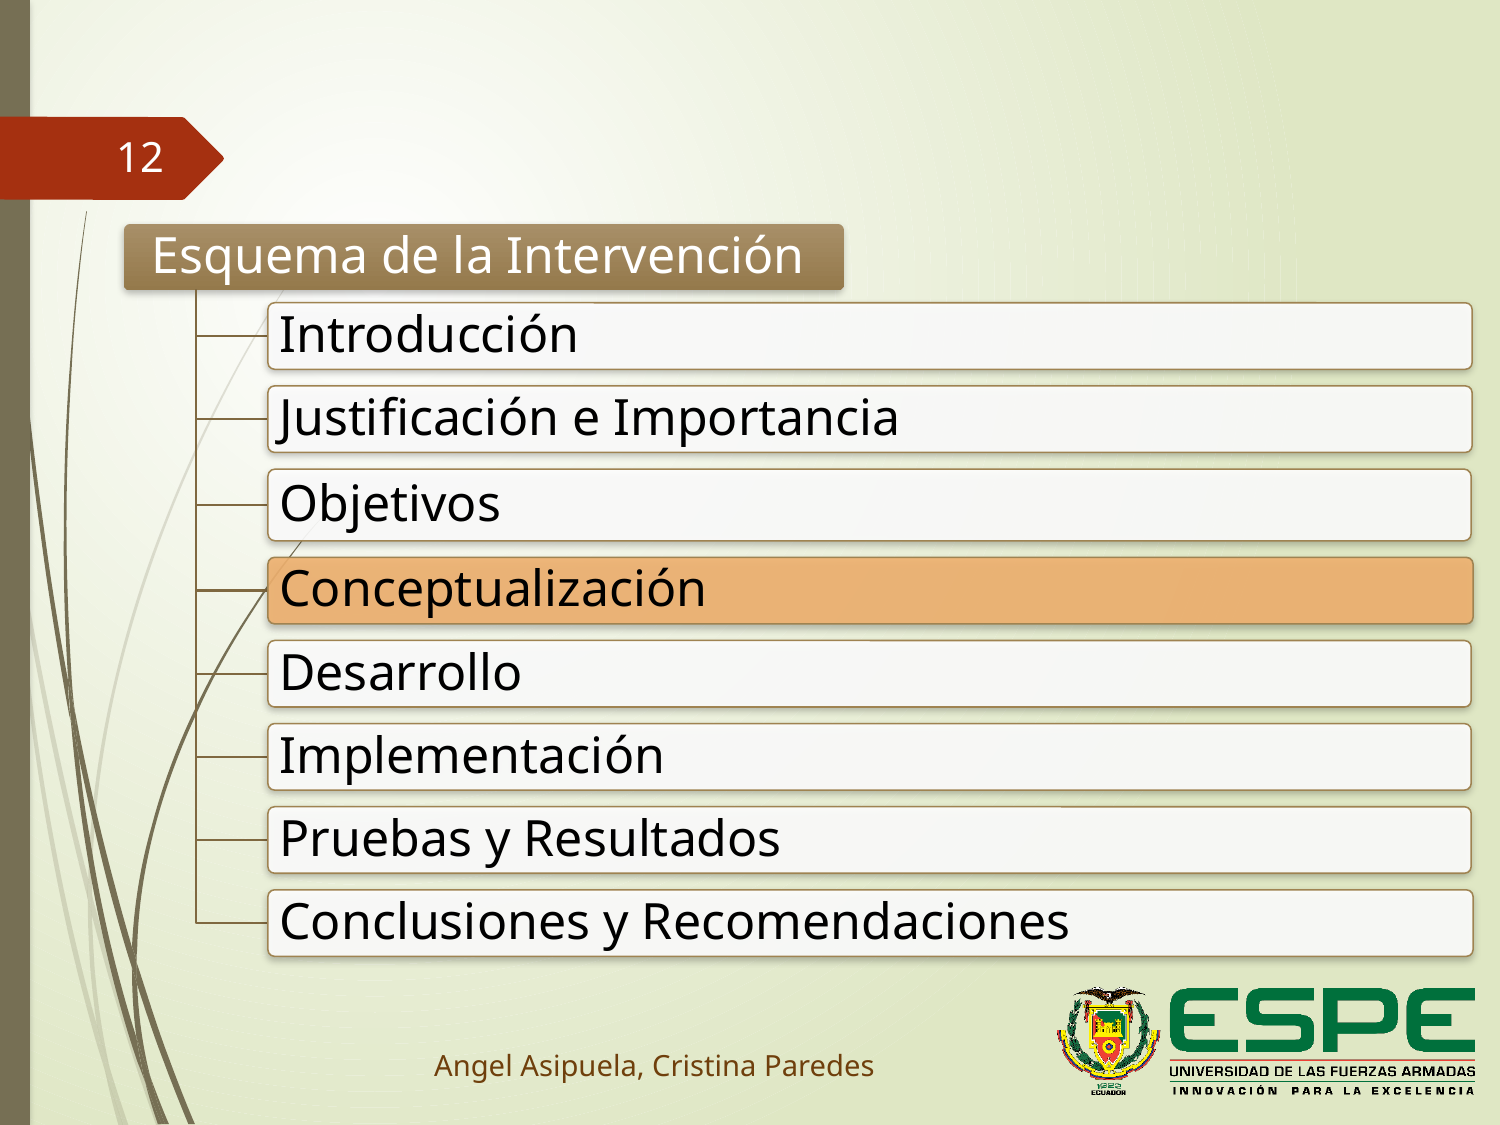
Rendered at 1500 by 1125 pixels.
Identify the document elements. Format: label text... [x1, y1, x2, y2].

slide_number 12 [83, 129, 180, 190]
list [123, 138, 1474, 1038]
footer Angel Asipuela, Cristina Paredes [419, 1044, 995, 1095]
picture [1056, 987, 1475, 1096]
